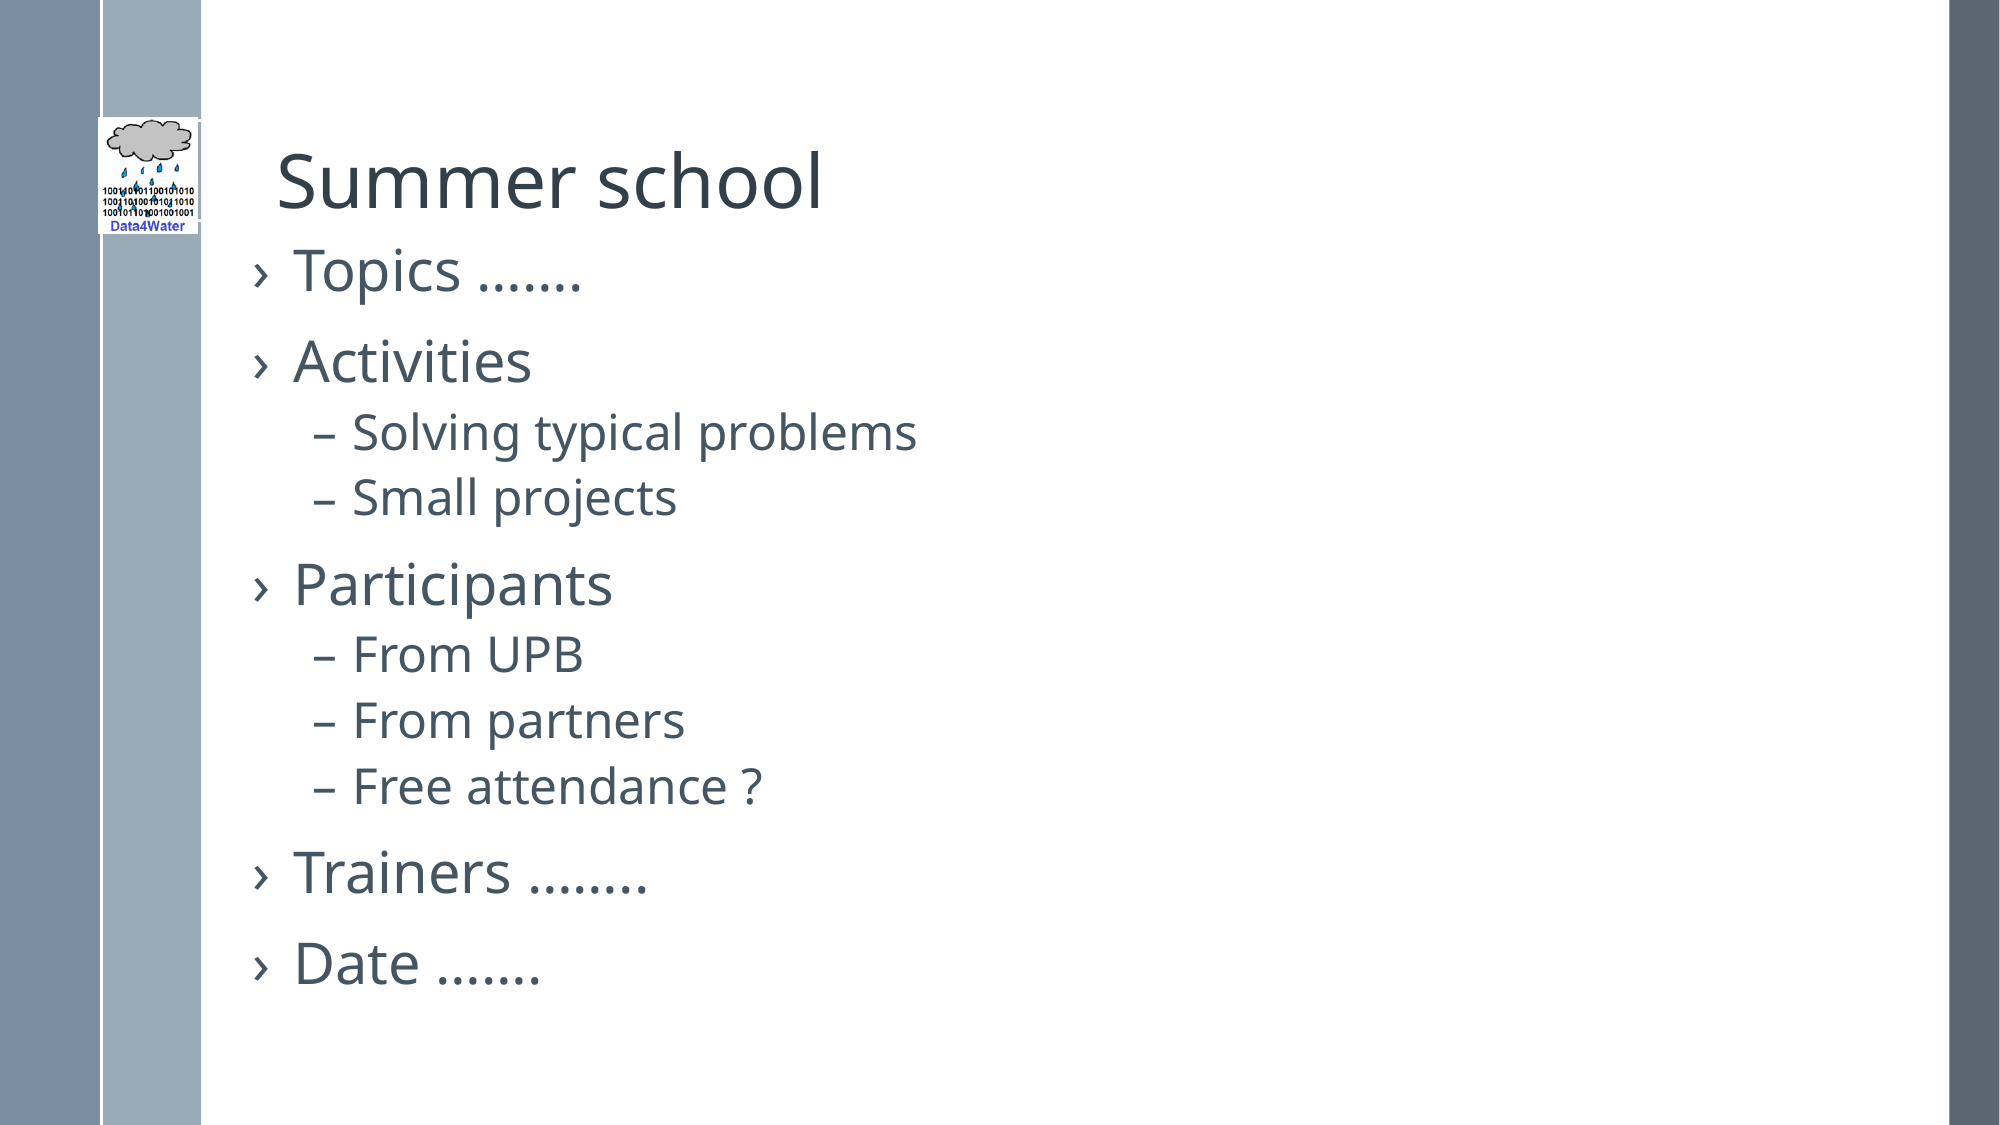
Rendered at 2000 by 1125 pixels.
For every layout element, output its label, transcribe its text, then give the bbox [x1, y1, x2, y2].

picture [98, 117, 198, 234]
list Topics ……. Activities Solving typical problems Small projects Participants From UPB From partners Free attendance ? Trainers …….. Date ……. [237, 234, 1900, 1005]
title Summer school [261, 29, 1867, 233]
